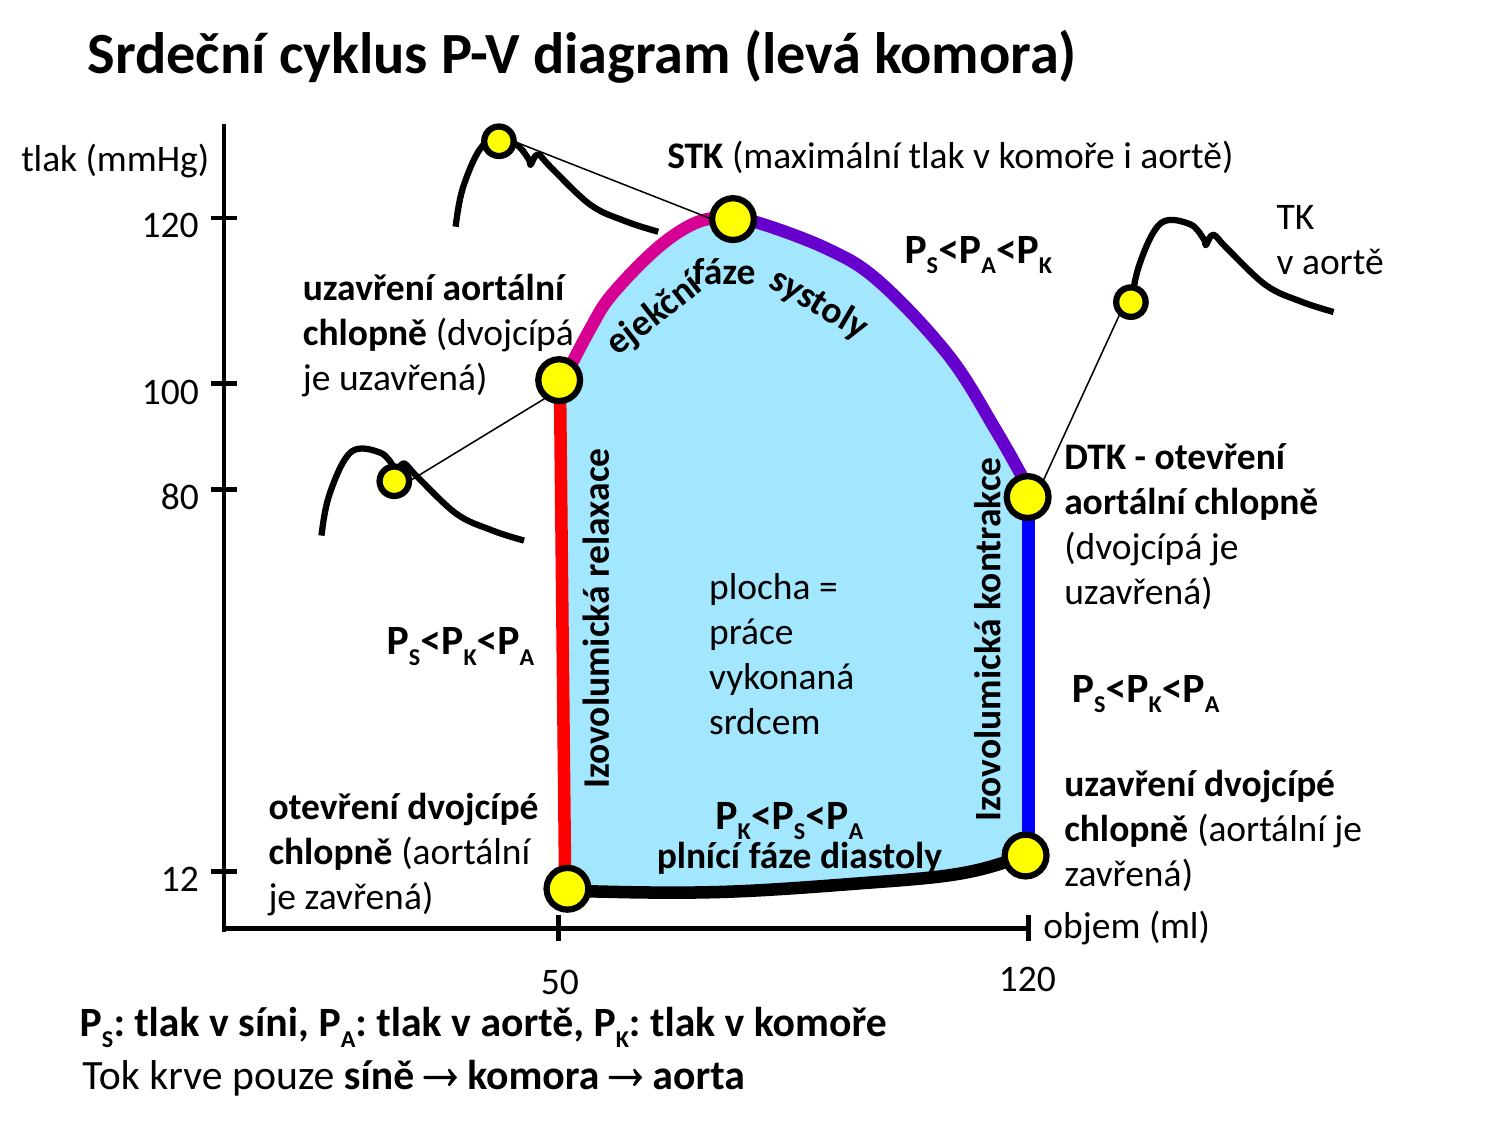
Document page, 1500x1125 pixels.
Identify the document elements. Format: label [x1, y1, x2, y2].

text_box [0, 6, 1471, 1107]
